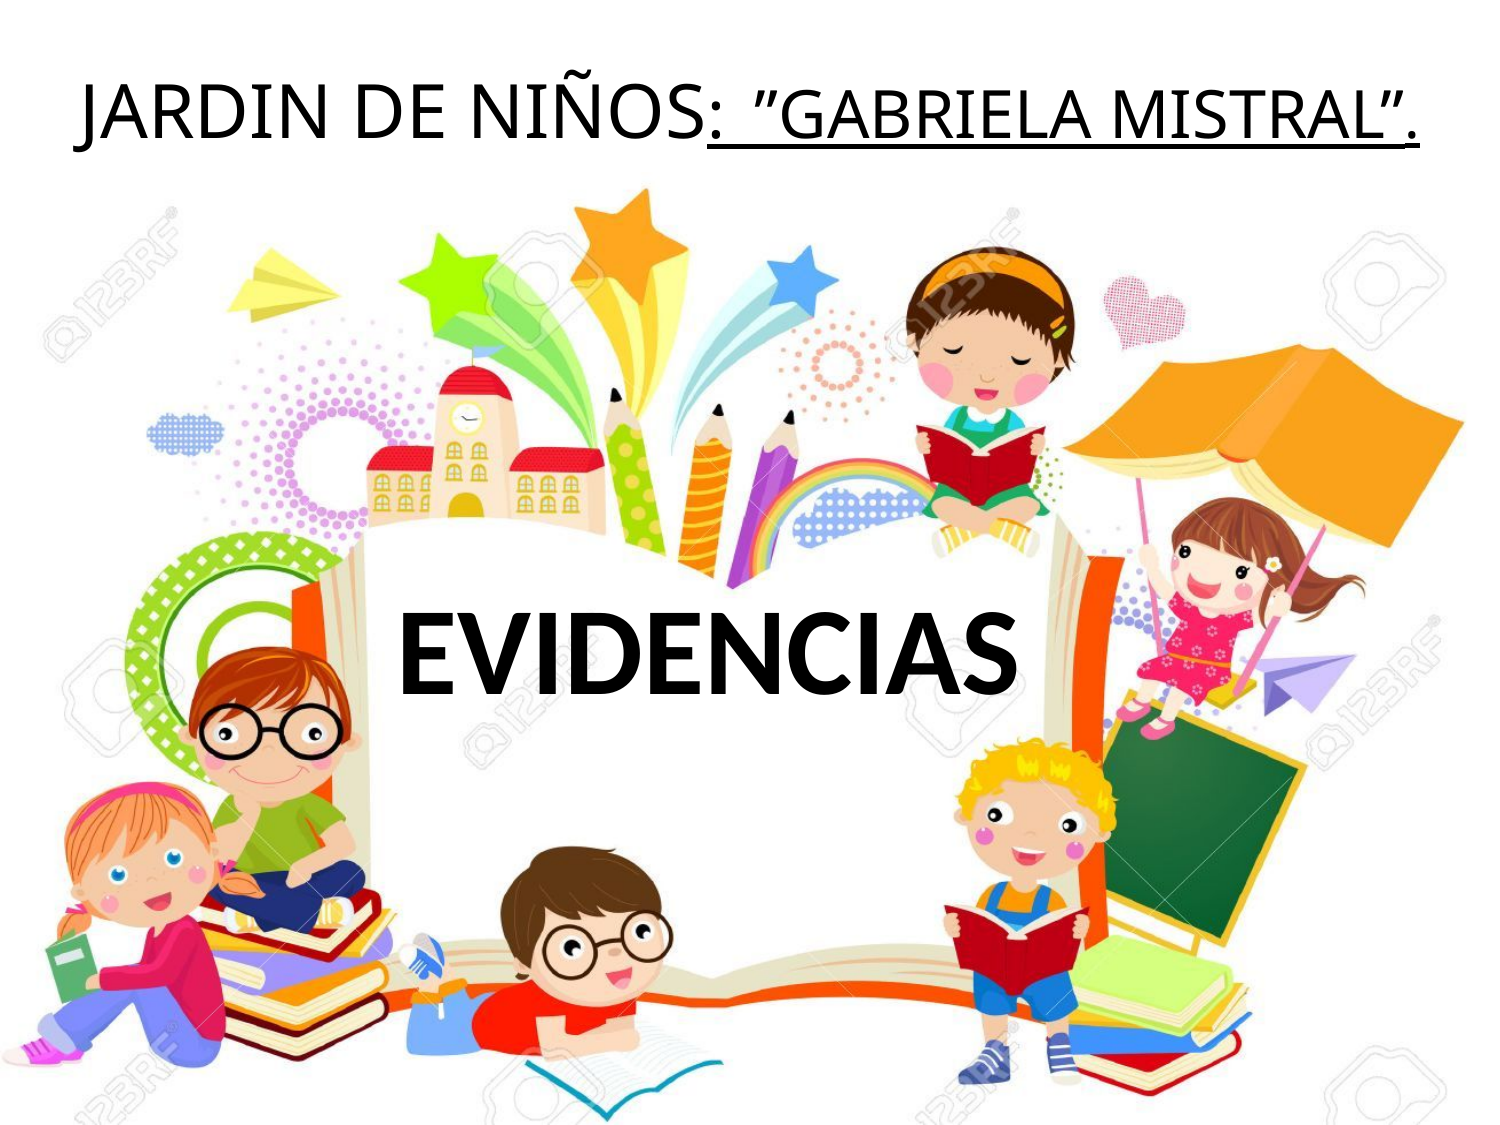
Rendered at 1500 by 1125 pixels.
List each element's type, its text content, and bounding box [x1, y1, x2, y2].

picture [0, 172, 1489, 1125]
text_box JARDIN DE NIÑOS:_”GABRIELA MISTRAL”. [11, 56, 1489, 162]
